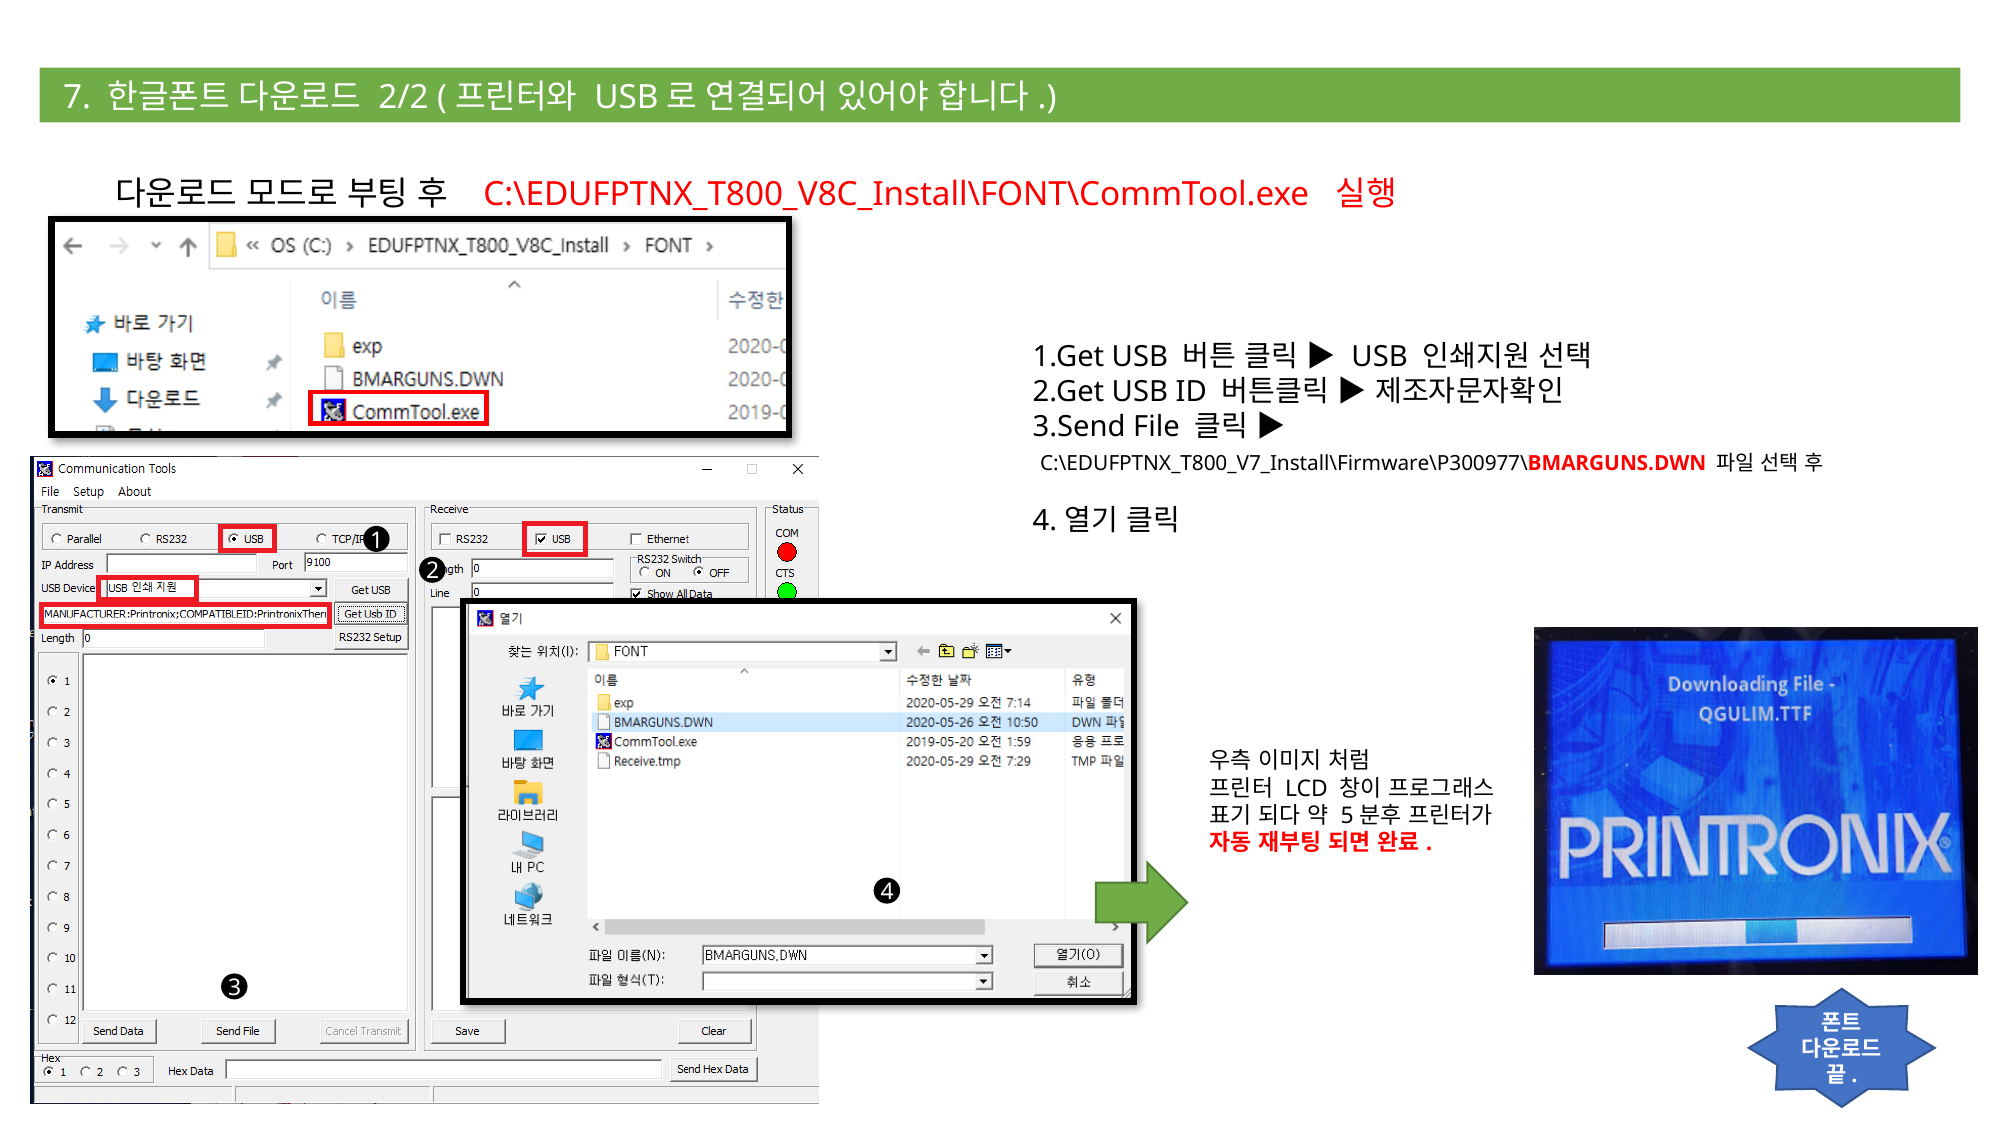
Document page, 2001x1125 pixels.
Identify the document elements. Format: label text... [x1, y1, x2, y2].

text_box 우측 이미지 처럼 프린터 LCD 창이 프로그래스 표기 되다 약 5분후 프린터가 자동 재부팅 되면 완료. [1194, 738, 1510, 863]
picture [30, 456, 1131, 1104]
text_box C:\EDUFPTNX_T800_V8C_Install\FONT\CommTool.exe 실행 [468, 164, 1412, 220]
text_box 7. 한글폰트 다운로드 2/2 (프린터와 USB로 연결되어 있어야 합니다.) [39, 67, 1961, 123]
picture [54, 222, 786, 432]
text_box [1131, 860, 1189, 945]
text_box 다운로드 모드로 부팅 후 [100, 164, 464, 220]
text_box 1.Get USB 버튼 클릭 ▶ USB 인쇄지원 선택 2.Get USB ID 버튼클릭 ▶ 제조자문자확인 3.Send File 클릭 ▶ C:\EDUFPTNX_T800_V7_Install\Firmware\P300977\BMARGUNS.DWN 파일 선택 후 4.열기 클릭 [1017, 329, 1839, 544]
text_box 폰트 다운로드 끝. [1746, 987, 1937, 1109]
picture [1534, 627, 1978, 975]
